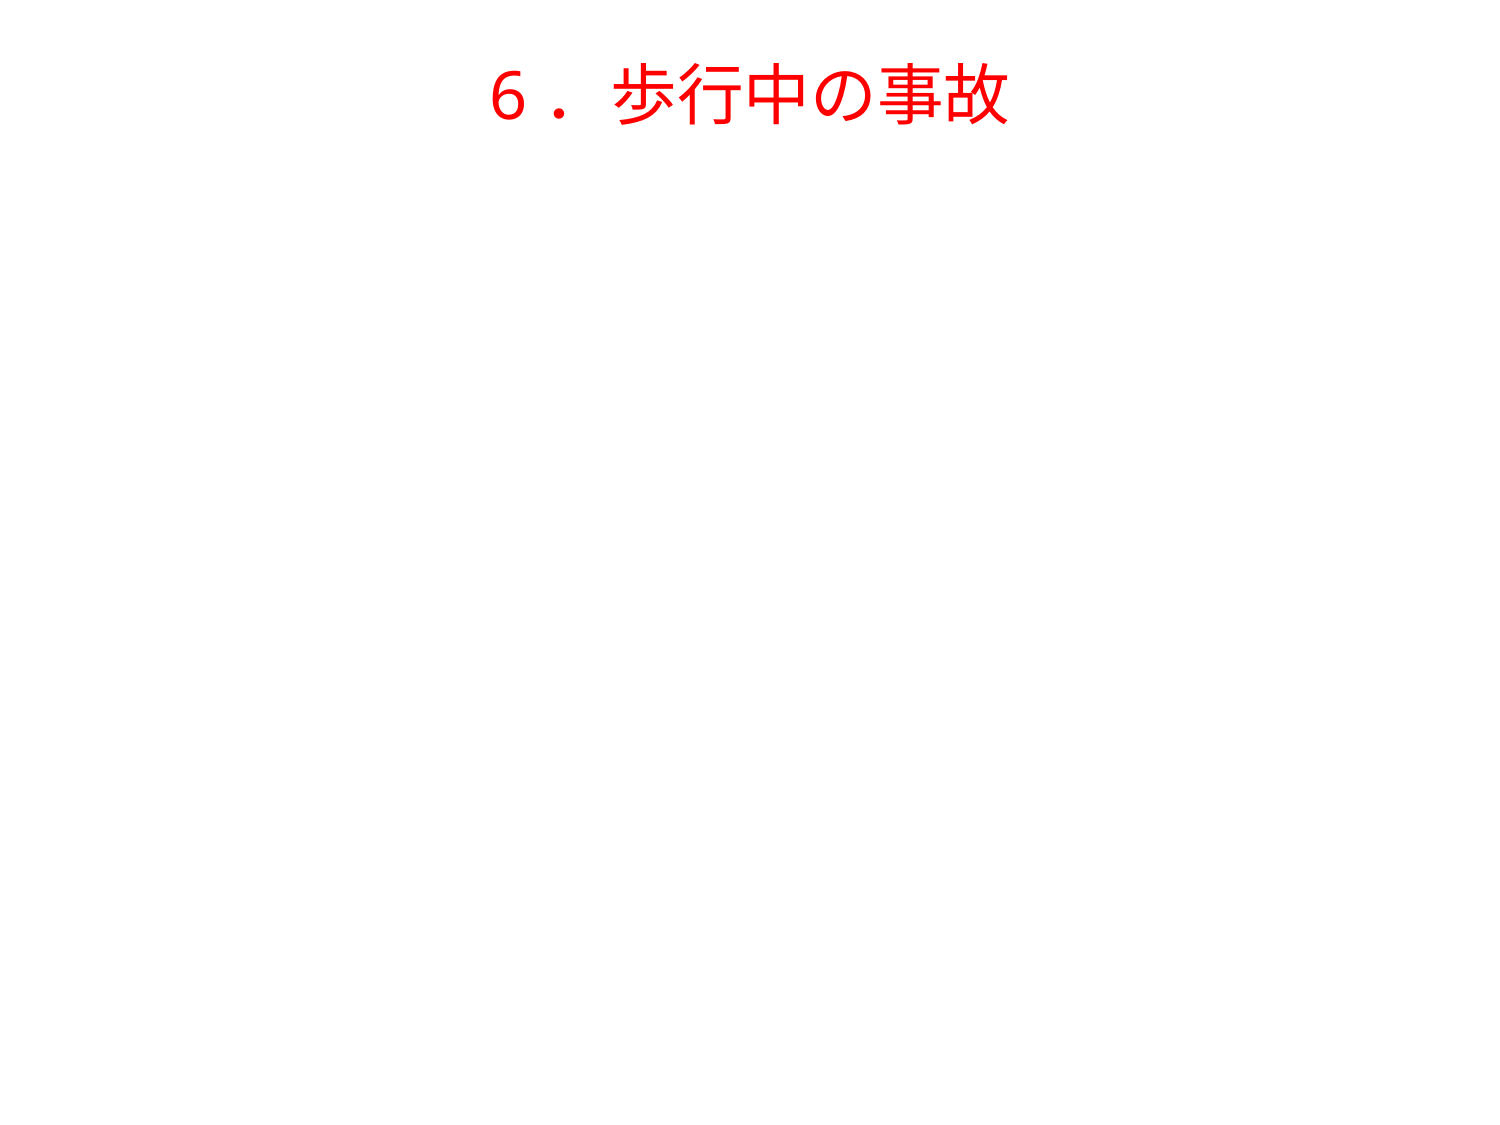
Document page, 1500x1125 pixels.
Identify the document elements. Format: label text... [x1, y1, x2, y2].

title 6．歩行中の事故 [74, 44, 1426, 141]
